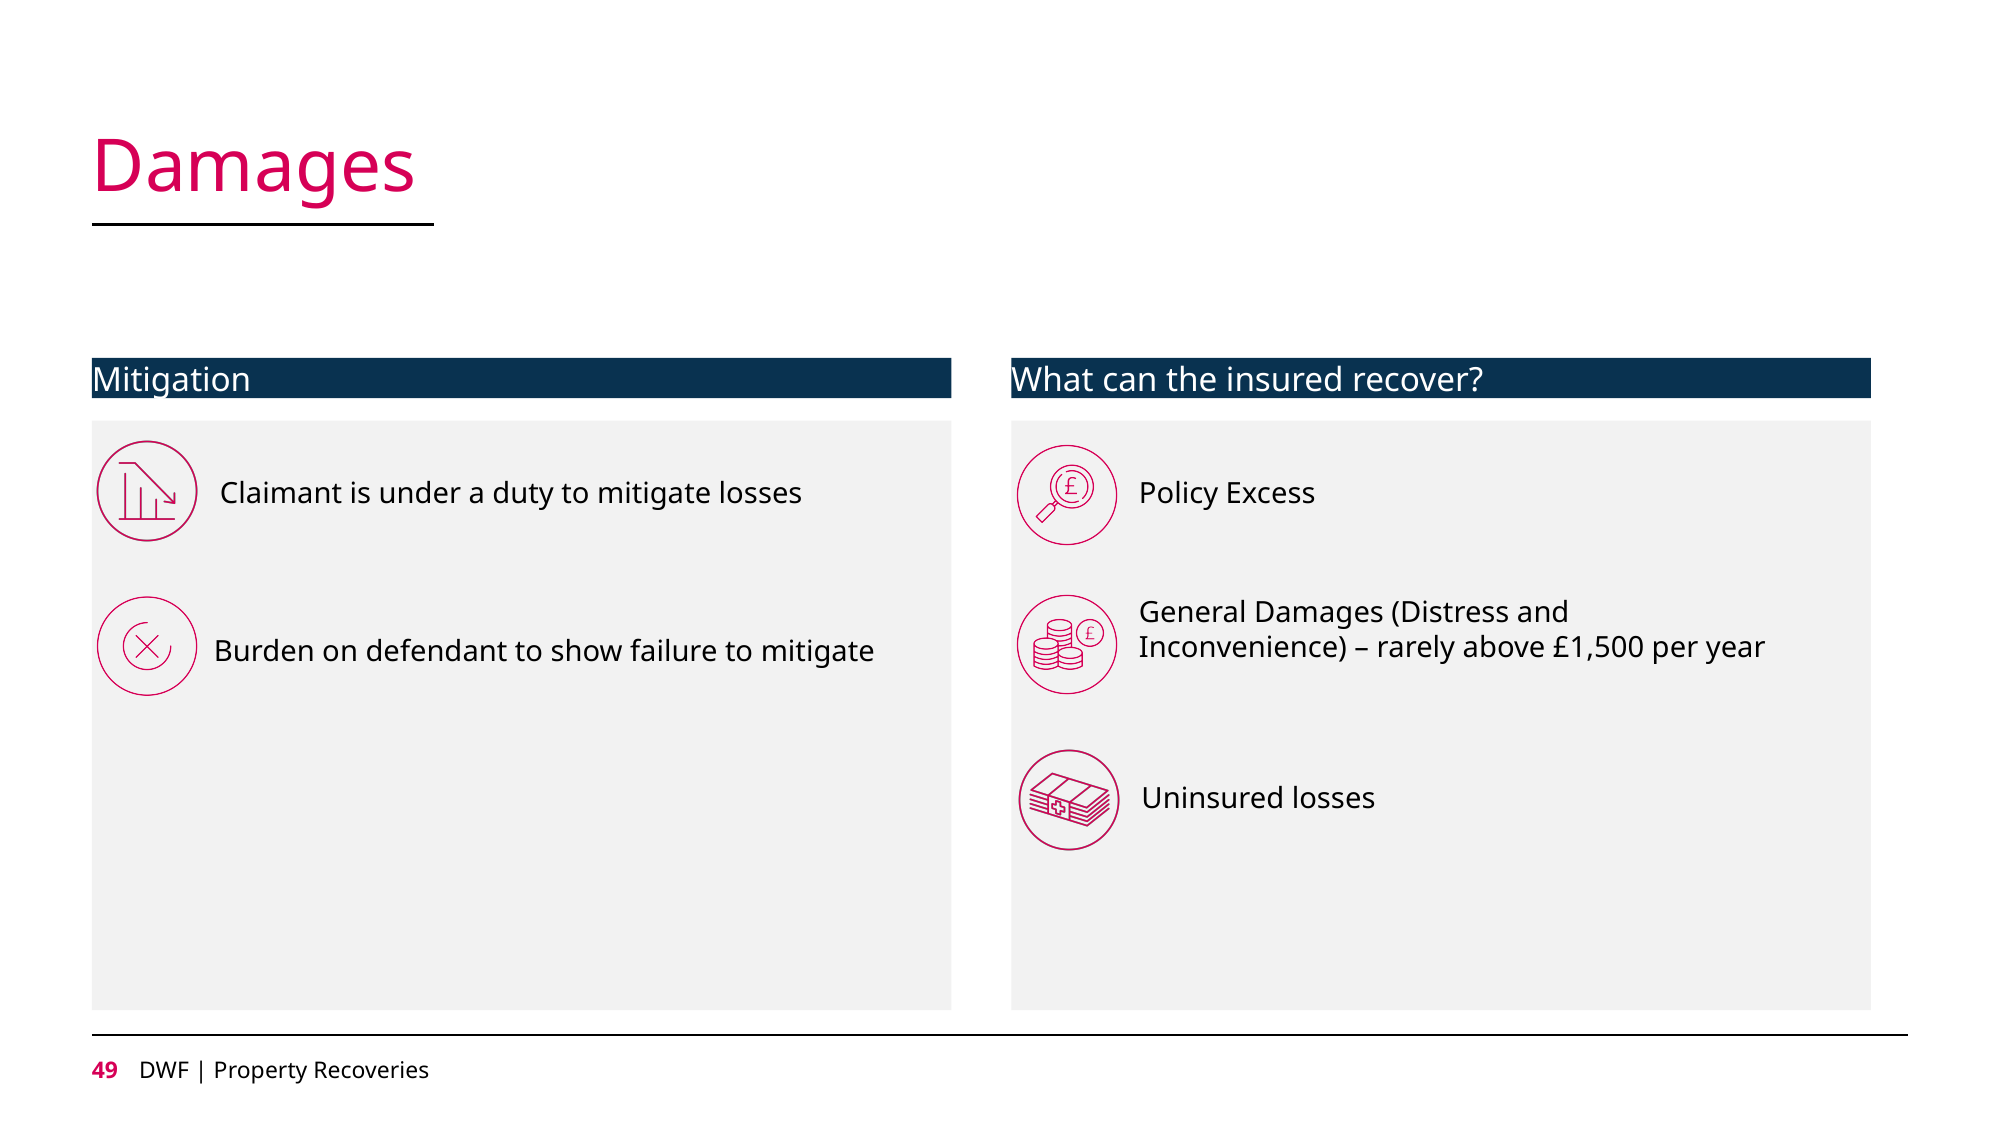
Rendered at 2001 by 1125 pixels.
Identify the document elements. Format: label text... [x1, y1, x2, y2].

list What can the insured recover? [1011, 357, 1871, 399]
picture [1011, 589, 1123, 701]
picture [1011, 439, 1123, 551]
title Damages [91, 118, 1909, 208]
slide_number 48 [91, 1055, 140, 1084]
text_box Claimant is under a duty to mitigate losses [220, 474, 860, 510]
text_box General Damages (Distress and Inconvenience) – rarely above £1,500 per year [1138, 593, 1779, 664]
picture [1013, 744, 1125, 856]
text_box [91, 419, 952, 1011]
text_box [1010, 419, 1872, 1011]
list Mitigation [91, 357, 952, 399]
picture [91, 435, 203, 547]
text_box Policy Excess [1138, 474, 1779, 510]
text_box Burden on defendant to show failure to mitigate [213, 631, 914, 667]
picture [91, 591, 203, 702]
text_box Uninsured losses [1141, 779, 1781, 815]
footer DWF | Property Recoveries [140, 1055, 989, 1084]
